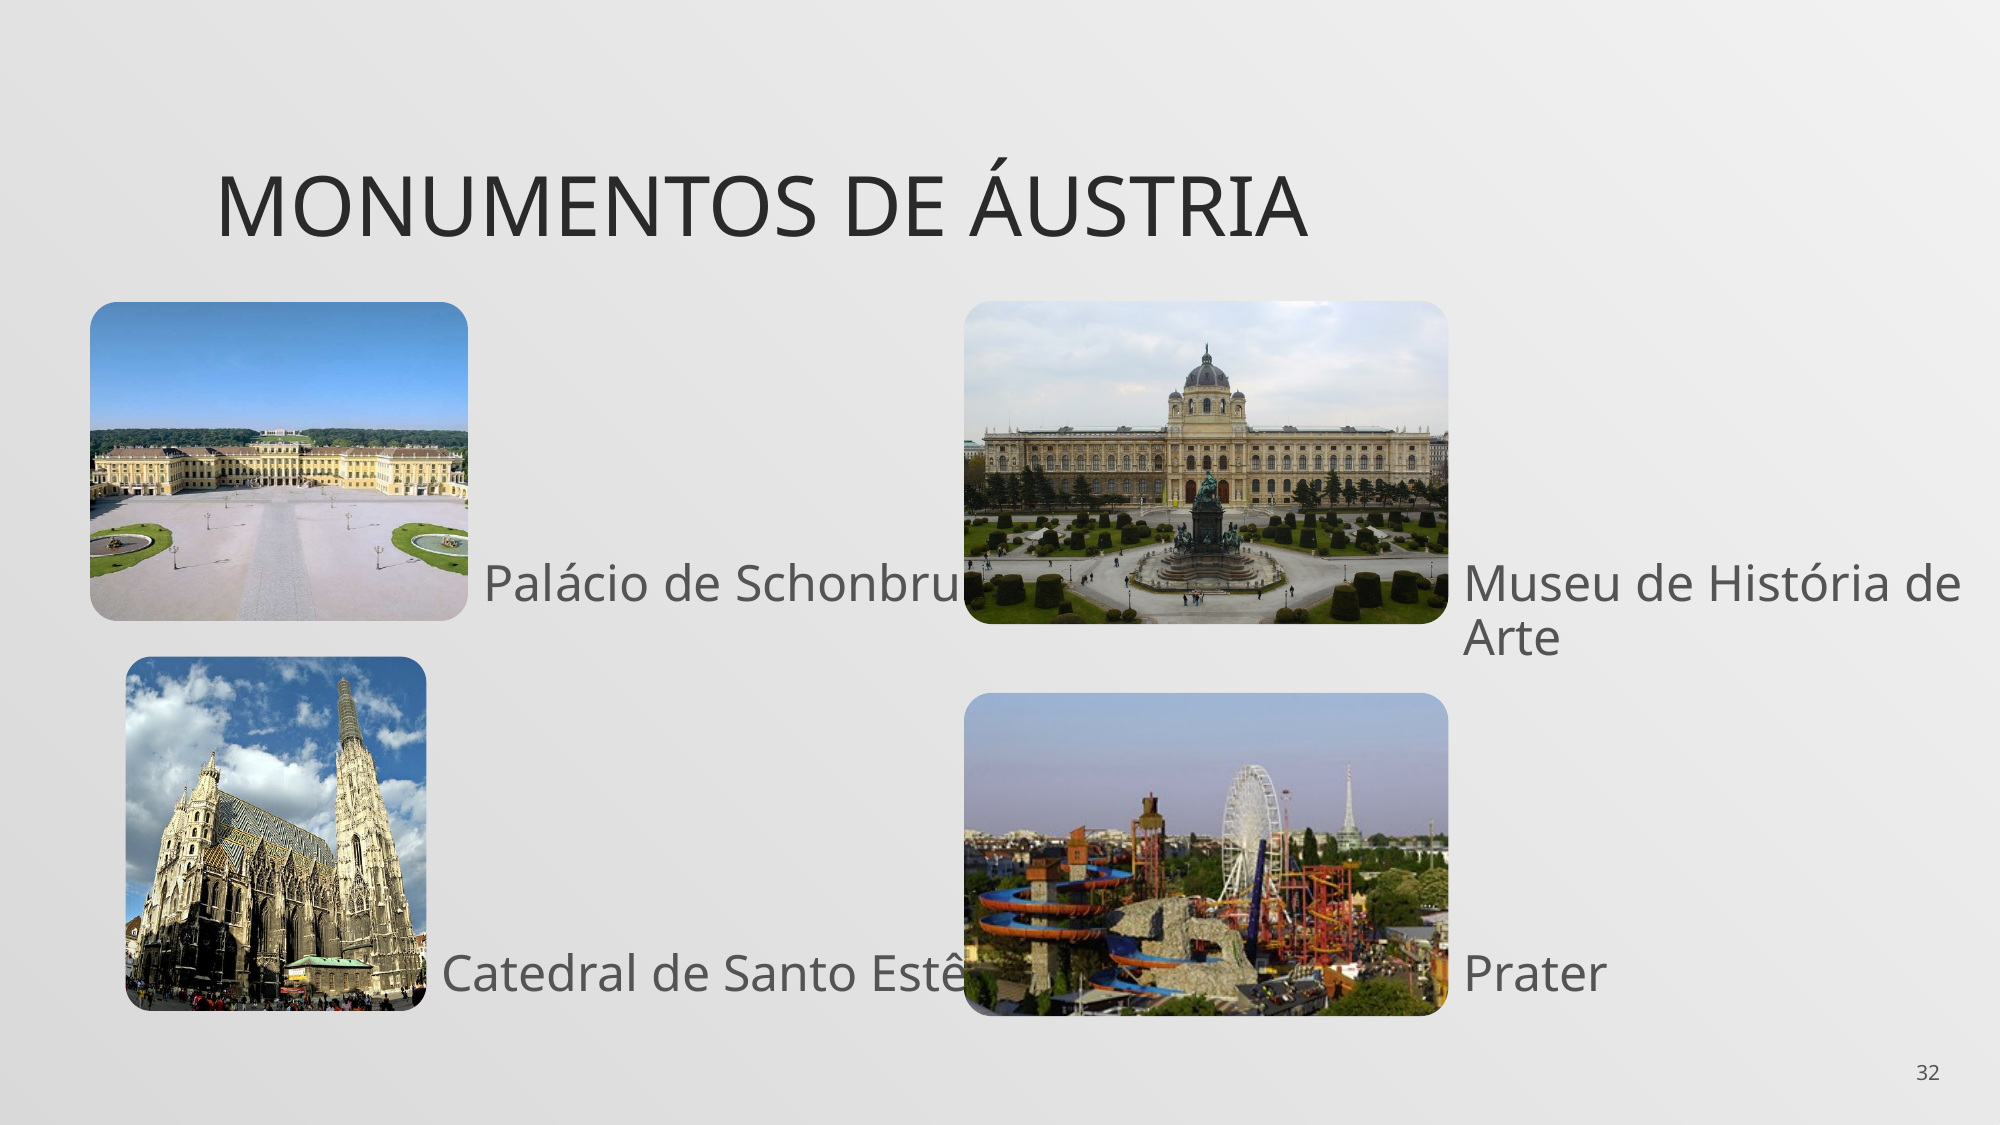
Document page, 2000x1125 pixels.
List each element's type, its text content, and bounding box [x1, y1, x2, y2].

text_box Prater [1452, 941, 2000, 1010]
text_box Museu de História de Arte [1448, 551, 2000, 674]
title Monumentos de ÁUSTRIA [199, 45, 1800, 263]
slide_number 32 [1767, 1058, 1955, 1089]
picture [89, 301, 469, 622]
text_box Palácio de Schonbrunn [473, 551, 958, 620]
picture [125, 656, 427, 1012]
text_box Catedral de Santo Estêvão [431, 941, 958, 1010]
picture [963, 300, 1449, 625]
picture [963, 692, 1449, 1017]
